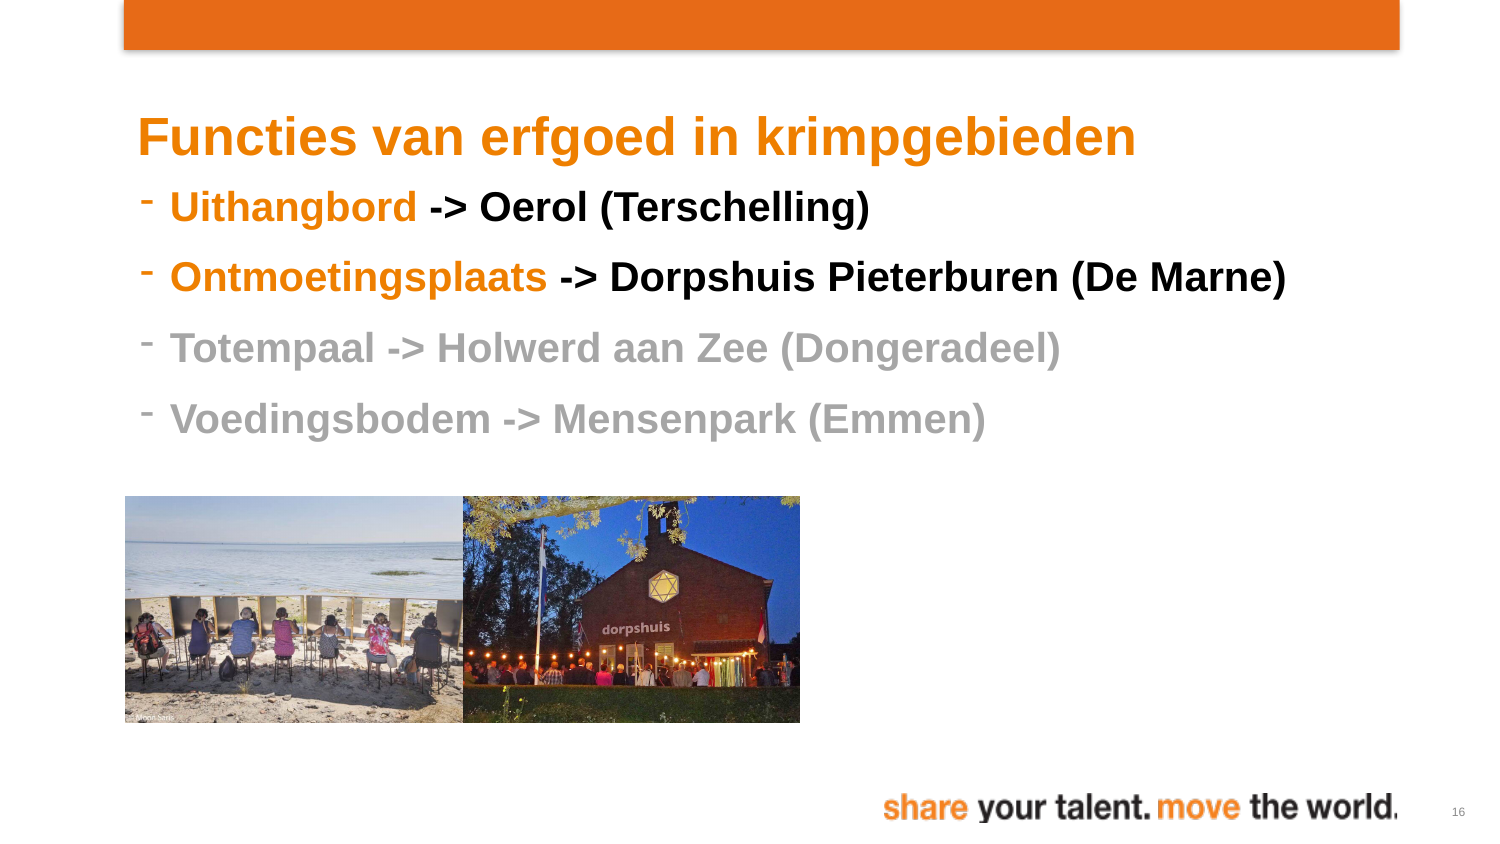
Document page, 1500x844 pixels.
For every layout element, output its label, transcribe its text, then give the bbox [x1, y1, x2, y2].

picture [124, 496, 801, 723]
title Functies van erfgoed in krimpgebieden [122, 94, 1463, 174]
slide_number 16 [1411, 782, 1466, 828]
list Uithangbord -> Oerol (Terschelling) Ontmoetingsplaats -> Dorpshuis Pieterburen (De Marne) Totempaal -> Holwerd aan Zee (Dongeradeel) Voedingsbodem -> Mensenpark (Emmen) [125, 171, 1475, 678]
